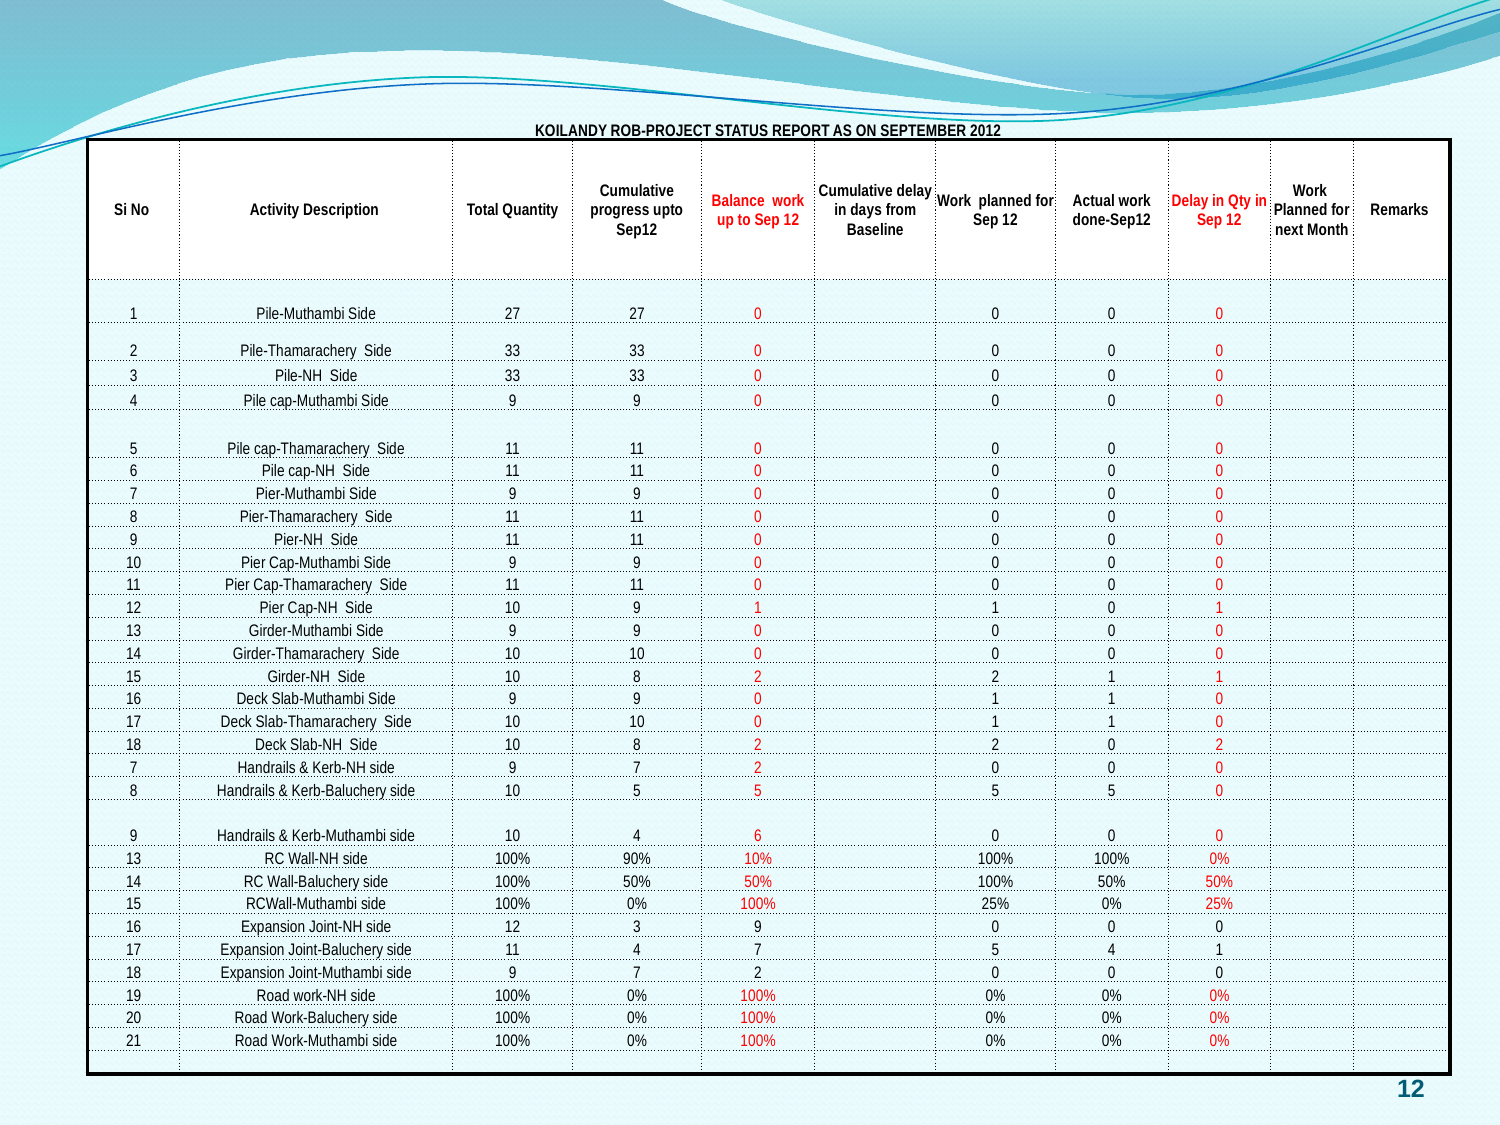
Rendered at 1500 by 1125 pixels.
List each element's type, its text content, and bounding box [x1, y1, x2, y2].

table_cell 9 [453, 617, 573, 640]
table_cell [815, 594, 936, 617]
table_cell Deck Slab-Muthambi Side [180, 686, 453, 708]
table_cell 100% [701, 982, 815, 1005]
table_cell 0 [1055, 800, 1169, 845]
table_cell 100% [453, 868, 573, 891]
table_cell 2 [89, 323, 180, 360]
table_cell 0 [1055, 594, 1169, 617]
table_cell [1270, 503, 1353, 526]
table_cell 100% [453, 845, 573, 868]
table_cell [1270, 480, 1353, 503]
table_cell [1353, 617, 1448, 640]
table_cell 0 [1169, 686, 1270, 708]
table_cell 0 [701, 686, 815, 708]
table_cell 0% [936, 1005, 1055, 1028]
table_cell [1353, 731, 1448, 754]
table_cell 0 [936, 526, 1055, 549]
table_cell [815, 868, 936, 891]
table_cell Delay in Qty in Sep 12 [1169, 141, 1270, 279]
table_cell [815, 526, 936, 549]
table_cell 10 [453, 640, 573, 663]
table_cell 9 [89, 526, 180, 549]
table_cell 100% [453, 1005, 573, 1028]
table_cell Expansion Joint-Baluchery side [180, 936, 453, 959]
table_cell 11 [453, 936, 573, 959]
table_cell Actual work done-Sep12 [1055, 141, 1169, 279]
table_cell 10 [453, 663, 573, 686]
table_cell 1 [1055, 686, 1169, 708]
table_cell 100% [936, 868, 1055, 891]
table_cell Deck Slab-Thamarachery Side [180, 708, 453, 731]
table_cell 0% [1055, 982, 1169, 1005]
table_cell [1270, 1050, 1353, 1072]
table_cell 11 [453, 572, 573, 594]
table_cell 0% [1055, 891, 1169, 914]
table_header [0, 61, 259, 66]
table_cell [815, 845, 936, 868]
table_cell 9 [453, 549, 573, 572]
table_cell 0 [701, 360, 815, 385]
table_cell Handrails & Kerb-NH side [180, 754, 453, 777]
table_cell [815, 731, 936, 754]
table_cell 8 [573, 731, 701, 754]
table_cell [1270, 360, 1353, 385]
table_cell 0 [1169, 279, 1270, 323]
table_cell 0% [573, 1028, 701, 1050]
table_cell [89, 1050, 180, 1072]
table_cell 0 [936, 385, 1055, 410]
table_cell 10 [453, 777, 573, 800]
table_cell Pile-NH Side [180, 360, 453, 385]
table_cell [1353, 936, 1448, 959]
table_cell [1353, 549, 1448, 572]
table_cell 33 [453, 323, 573, 360]
table_cell [180, 1050, 453, 1072]
table_cell 0 [1055, 914, 1169, 936]
table_cell 17 [89, 708, 180, 731]
table_cell 0 [1169, 754, 1270, 777]
table_cell 2 [701, 663, 815, 686]
table_cell [1353, 1005, 1448, 1028]
table_cell [815, 708, 936, 731]
table_cell 27 [573, 279, 701, 323]
table_cell 1 [1169, 594, 1270, 617]
table_cell 5 [936, 777, 1055, 800]
table_cell 17 [89, 936, 180, 959]
table_cell 50% [573, 868, 701, 891]
table_cell [1353, 410, 1448, 458]
table_cell 0 [936, 410, 1055, 458]
table_cell [1270, 549, 1353, 572]
table_cell [1353, 663, 1448, 686]
table_cell RC Wall-NH side [180, 845, 453, 868]
table_cell [453, 1050, 573, 1072]
table_cell 2 [936, 731, 1055, 754]
table_cell [1270, 279, 1353, 323]
table_cell 0 [1055, 410, 1169, 458]
table_cell 0 [936, 754, 1055, 777]
table_cell 100% [1055, 845, 1169, 868]
table_cell [1353, 503, 1448, 526]
table_cell 11 [573, 410, 701, 458]
table_cell [1270, 410, 1353, 458]
table_cell 0 [701, 458, 815, 480]
table_cell [1353, 959, 1448, 982]
table_cell [1353, 1050, 1448, 1072]
slide_number 12 [1299, 1076, 1425, 1103]
table_cell [1353, 385, 1448, 410]
table_cell 10 [573, 640, 701, 663]
table_cell Pier-Thamarachery Side [180, 503, 453, 526]
table_cell 9 [701, 914, 815, 936]
table_cell 1 [936, 708, 1055, 731]
table_cell [815, 640, 936, 663]
table_cell 0 [936, 458, 1055, 480]
table_cell 0 [936, 959, 1055, 982]
table_cell Pile-Muthambi Side [180, 279, 453, 323]
table_cell [815, 503, 936, 526]
table_cell 0 [1055, 526, 1169, 549]
table_cell 0 [936, 480, 1055, 503]
table_cell 0 [1169, 480, 1270, 503]
table_cell 0 [701, 526, 815, 549]
table_cell 10 [573, 708, 701, 731]
table_cell Road Work-Muthambi side [180, 1028, 453, 1050]
table_cell [815, 323, 936, 360]
table_cell 10 [89, 549, 180, 572]
table_cell 9 [573, 549, 701, 572]
table_cell 0 [701, 279, 815, 323]
table_cell 100% [453, 891, 573, 914]
table_cell [1270, 800, 1353, 845]
table_cell Pier Cap-NH Side [180, 594, 453, 617]
table_cell Expansion Joint-NH side [180, 914, 453, 936]
table_cell 100% [453, 1028, 573, 1050]
table_cell [1270, 936, 1353, 959]
table_cell 9 [453, 686, 573, 708]
table_cell 19 [89, 982, 180, 1005]
table_cell 0 [1169, 914, 1270, 936]
table_cell 0 [701, 572, 815, 594]
table_cell 100% [701, 1028, 815, 1050]
table_cell 4 [89, 385, 180, 410]
table_cell [573, 1050, 701, 1072]
table_cell 1 [89, 279, 180, 323]
table_cell [1353, 708, 1448, 731]
table_cell 100% [453, 982, 573, 1005]
table_cell 2 [701, 959, 815, 982]
table_cell [815, 410, 936, 458]
table_cell 27 [453, 279, 573, 323]
table_cell 9 [573, 594, 701, 617]
table_cell 1 [1169, 663, 1270, 686]
table_cell Deck Slab-NH Side [180, 731, 453, 754]
table_cell 0 [1169, 572, 1270, 594]
table_cell [1353, 891, 1448, 914]
table_cell 0 [1169, 959, 1270, 982]
table_cell [1270, 594, 1353, 617]
table_cell 5 [701, 777, 815, 800]
table_cell Girder-Thamarachery Side [180, 640, 453, 663]
table_cell 3 [573, 914, 701, 936]
table_cell [1353, 594, 1448, 617]
table_cell 11 [573, 526, 701, 549]
table_cell 0 [1055, 279, 1169, 323]
table_cell 0 [701, 549, 815, 572]
table_cell 11 [453, 526, 573, 549]
table_header KOILANDY ROB-PROJECT STATUS REPORT AS ON SEPTEMBER 2012 [88, 112, 1450, 138]
table_cell [1353, 868, 1448, 891]
table_cell [1353, 640, 1448, 663]
table_cell [1353, 800, 1448, 845]
table_cell 0 [701, 480, 815, 503]
table_cell 0 [1169, 503, 1270, 526]
table_cell 9 [453, 754, 573, 777]
table_cell 0 [936, 279, 1055, 323]
table_cell 1 [1055, 708, 1169, 731]
table_cell 5 [573, 777, 701, 800]
table_cell 14 [89, 868, 180, 891]
table_cell 5 [89, 410, 180, 458]
table_cell 9 [453, 385, 573, 410]
table_cell 5 [1055, 777, 1169, 800]
table_cell [1353, 754, 1448, 777]
table_cell 0 [1169, 526, 1270, 549]
table_cell 0 [1055, 458, 1169, 480]
table_cell [1353, 572, 1448, 594]
table_cell [815, 1005, 936, 1028]
table_cell 0 [1169, 458, 1270, 480]
table_cell 1 [701, 594, 815, 617]
table_cell 5 [936, 936, 1055, 959]
table_cell Handrails & Kerb-Muthambi side [180, 800, 453, 845]
table_cell 0% [1055, 1028, 1169, 1050]
table_cell 0 [1055, 572, 1169, 594]
table_cell 0 [1169, 323, 1270, 360]
table_cell 0 [1169, 640, 1270, 663]
table_header [1395, 61, 1477, 66]
table_cell 10 [453, 800, 573, 845]
table_cell [1270, 1028, 1353, 1050]
table_cell [815, 1050, 936, 1072]
table_cell Si No [89, 141, 180, 279]
table_cell 8 [89, 503, 180, 526]
table_cell 2 [701, 731, 815, 754]
table_cell 9 [573, 480, 701, 503]
table_cell Total Quantity [453, 141, 573, 279]
table_cell [1270, 323, 1353, 360]
table_cell 0 [701, 410, 815, 458]
table_cell [1270, 640, 1353, 663]
table_cell 4 [573, 800, 701, 845]
table_cell 10 [453, 594, 573, 617]
table_cell [815, 800, 936, 845]
table_cell [1270, 617, 1353, 640]
table_cell 4 [1055, 936, 1169, 959]
table_cell 7 [573, 754, 701, 777]
table_cell [815, 891, 936, 914]
table_cell Handrails & Kerb-Baluchery side [180, 777, 453, 800]
table_cell Balance work up to Sep 12 [701, 141, 815, 279]
table_cell Road work-NH side [180, 982, 453, 1005]
table_cell 0 [1169, 708, 1270, 731]
table_cell [1169, 1050, 1270, 1072]
table_header [629, 61, 898, 67]
table_cell [1353, 458, 1448, 480]
table_cell 20 [89, 1005, 180, 1028]
table_cell [815, 549, 936, 572]
table_cell Pier-Muthambi Side [180, 480, 453, 503]
table_cell 10% [701, 845, 815, 868]
table_cell 9 [89, 800, 180, 845]
table_cell [815, 754, 936, 777]
table_cell 0 [701, 708, 815, 731]
table_cell 0% [1055, 1005, 1169, 1028]
table_cell 0 [1055, 503, 1169, 526]
table_cell 0 [701, 385, 815, 410]
table_cell 11 [573, 458, 701, 480]
table_cell 18 [89, 959, 180, 982]
table_cell 0% [1169, 982, 1270, 1005]
table_cell [1270, 891, 1353, 914]
table_cell 0 [701, 617, 815, 640]
table_cell [1270, 572, 1353, 594]
table_cell 7 [573, 959, 701, 982]
table_cell 9 [573, 617, 701, 640]
table_cell 11 [573, 572, 701, 594]
table_cell 0 [701, 640, 815, 663]
table_cell 100% [701, 1005, 815, 1028]
table_cell 0 [1055, 385, 1169, 410]
table_cell Work planned for Sep 12 [936, 141, 1055, 279]
table_cell [1353, 279, 1448, 323]
table_cell Pier Cap-Muthambi Side [180, 549, 453, 572]
table_cell Activity Description [180, 141, 453, 279]
table_cell 0 [936, 360, 1055, 385]
table_cell [815, 914, 936, 936]
table_cell 0 [1169, 777, 1270, 800]
table_cell [815, 1028, 936, 1050]
table_cell 11 [453, 458, 573, 480]
table_cell 0 [701, 323, 815, 360]
table_cell 11 [573, 503, 701, 526]
table_cell 0 [936, 503, 1055, 526]
table_cell Cumulative delay in days from Baseline [815, 141, 936, 279]
table_cell [1270, 458, 1353, 480]
table_cell Road Work-Baluchery side [180, 1005, 453, 1028]
table_cell [815, 686, 936, 708]
table_cell [1353, 323, 1448, 360]
table_cell 10 [453, 731, 573, 754]
table_cell 7 [89, 480, 180, 503]
table_cell Pier Cap-Thamarachery Side [180, 572, 453, 594]
table_cell 7 [701, 936, 815, 959]
table_cell 0 [1055, 480, 1169, 503]
table_cell 0 [1055, 959, 1169, 982]
table_cell 50% [701, 868, 815, 891]
table_cell [1270, 526, 1353, 549]
table_cell Remarks [1353, 141, 1448, 279]
table_cell 0 [1055, 549, 1169, 572]
table_cell 0 [936, 549, 1055, 572]
table_cell 9 [573, 385, 701, 410]
table_cell 13 [89, 845, 180, 868]
table_cell 6 [701, 800, 815, 845]
table_cell [1353, 982, 1448, 1005]
table_cell 10 [453, 708, 573, 731]
table_cell 33 [573, 323, 701, 360]
table_cell [1270, 982, 1353, 1005]
table_cell 2 [1169, 731, 1270, 754]
table_cell 0 [936, 800, 1055, 845]
table_cell 0 [701, 503, 815, 526]
table_cell 12 [453, 914, 573, 936]
table_cell [1270, 686, 1353, 708]
table_cell 0% [573, 1005, 701, 1028]
table_cell 18 [89, 731, 180, 754]
table_cell 7 [89, 754, 180, 777]
table_cell 2 [936, 663, 1055, 686]
table_cell [815, 572, 936, 594]
table_cell [1270, 1005, 1353, 1028]
table_cell [815, 480, 936, 503]
table_cell 0% [573, 891, 701, 914]
table_cell Cumulative progress upto Sep12 [573, 141, 701, 279]
table_cell RC Wall-Baluchery side [180, 868, 453, 891]
table_cell 33 [453, 360, 573, 385]
table_cell [1055, 1050, 1169, 1072]
table_cell 0 [1169, 800, 1270, 845]
table_cell [1270, 663, 1353, 686]
table_cell [1353, 686, 1448, 708]
table_cell [1270, 959, 1353, 982]
table_cell 2 [701, 754, 815, 777]
table_cell Pile cap-NH Side [180, 458, 453, 480]
table_cell 21 [89, 1028, 180, 1050]
table_cell [815, 279, 936, 323]
table_cell [1270, 385, 1353, 410]
table_cell 16 [89, 686, 180, 708]
table_cell [1353, 914, 1448, 936]
table_cell [1353, 845, 1448, 868]
table_cell Girder-NH Side [180, 663, 453, 686]
table_cell [815, 458, 936, 480]
table_cell Pier-NH Side [180, 526, 453, 549]
table_cell 16 [89, 914, 180, 936]
table_cell 0 [936, 572, 1055, 594]
table_cell 15 [89, 663, 180, 686]
table_cell 25% [1169, 891, 1270, 914]
table_cell 0 [1169, 385, 1270, 410]
table_cell 0% [573, 982, 701, 1005]
table_cell 9 [573, 686, 701, 708]
table_cell 0 [936, 640, 1055, 663]
table_cell [815, 360, 936, 385]
table_cell 13 [89, 617, 180, 640]
table_cell [1353, 777, 1448, 800]
table_cell 6 [89, 458, 180, 480]
table_cell [815, 936, 936, 959]
table_cell [1270, 868, 1353, 891]
table_cell [815, 777, 936, 800]
table_cell 0 [936, 617, 1055, 640]
table_cell [1353, 526, 1448, 549]
table_cell [1353, 1028, 1448, 1050]
table_cell [1270, 708, 1353, 731]
table_cell 0 [1169, 410, 1270, 458]
table_cell [936, 1050, 1055, 1072]
table_cell 0 [1055, 754, 1169, 777]
table_cell 1 [1169, 936, 1270, 959]
table_cell 90% [573, 845, 701, 868]
table_cell [1270, 777, 1353, 800]
table_cell Expansion Joint-Muthambi side [180, 959, 453, 982]
table_cell [1353, 480, 1448, 503]
table_cell [1353, 360, 1448, 385]
table_cell [1270, 914, 1353, 936]
table_cell 8 [89, 777, 180, 800]
table_cell 25% [936, 891, 1055, 914]
table_cell 0% [1169, 845, 1270, 868]
table_cell [1270, 845, 1353, 868]
table_cell [815, 982, 936, 1005]
table_cell 0% [936, 982, 1055, 1005]
table_cell 11 [453, 503, 573, 526]
table_cell 0% [1169, 1028, 1270, 1050]
table_cell [815, 385, 936, 410]
table_cell 0 [1169, 549, 1270, 572]
table_cell Pile cap-Muthambi Side [180, 385, 453, 410]
table_cell 0 [1055, 731, 1169, 754]
table_cell 11 [453, 410, 573, 458]
table_cell 50% [1055, 868, 1169, 891]
table_cell 0% [1169, 1005, 1270, 1028]
table_cell 0 [1169, 360, 1270, 385]
table_cell 9 [453, 480, 573, 503]
table_cell 100% [701, 891, 815, 914]
table_cell Pile-Thamarachery Side [180, 323, 453, 360]
table_cell 1 [936, 594, 1055, 617]
table_cell 100% [936, 845, 1055, 868]
table_cell 8 [573, 663, 701, 686]
table_cell 0 [1055, 360, 1169, 385]
table_cell 1 [936, 686, 1055, 708]
table_cell 0% [936, 1028, 1055, 1050]
table_cell 4 [573, 936, 701, 959]
table_cell [815, 617, 936, 640]
table_cell 0 [936, 914, 1055, 936]
table_cell 1 [1055, 663, 1169, 686]
table_cell Work Planned for next Month [1270, 141, 1353, 279]
table_cell 12 [89, 594, 180, 617]
table_cell [1270, 754, 1353, 777]
table_cell [1270, 731, 1353, 754]
table_cell 9 [453, 959, 573, 982]
table_cell 0 [936, 323, 1055, 360]
table_cell Girder-Muthambi Side [180, 617, 453, 640]
table_cell 3 [89, 360, 180, 385]
table_cell 0 [1055, 323, 1169, 360]
table_cell 50% [1169, 868, 1270, 891]
table_cell [815, 663, 936, 686]
table_cell 14 [89, 640, 180, 663]
table_cell [815, 959, 936, 982]
table_cell RCWall-Muthambi side [180, 891, 453, 914]
table_cell 33 [573, 360, 701, 385]
table_cell 15 [89, 891, 180, 914]
table_cell 0 [1055, 640, 1169, 663]
table_cell 11 [89, 572, 180, 594]
table_cell 0 [1169, 617, 1270, 640]
table_cell Pile cap-Thamarachery Side [180, 410, 453, 458]
table_cell [701, 1050, 815, 1072]
table_cell 0 [1055, 617, 1169, 640]
